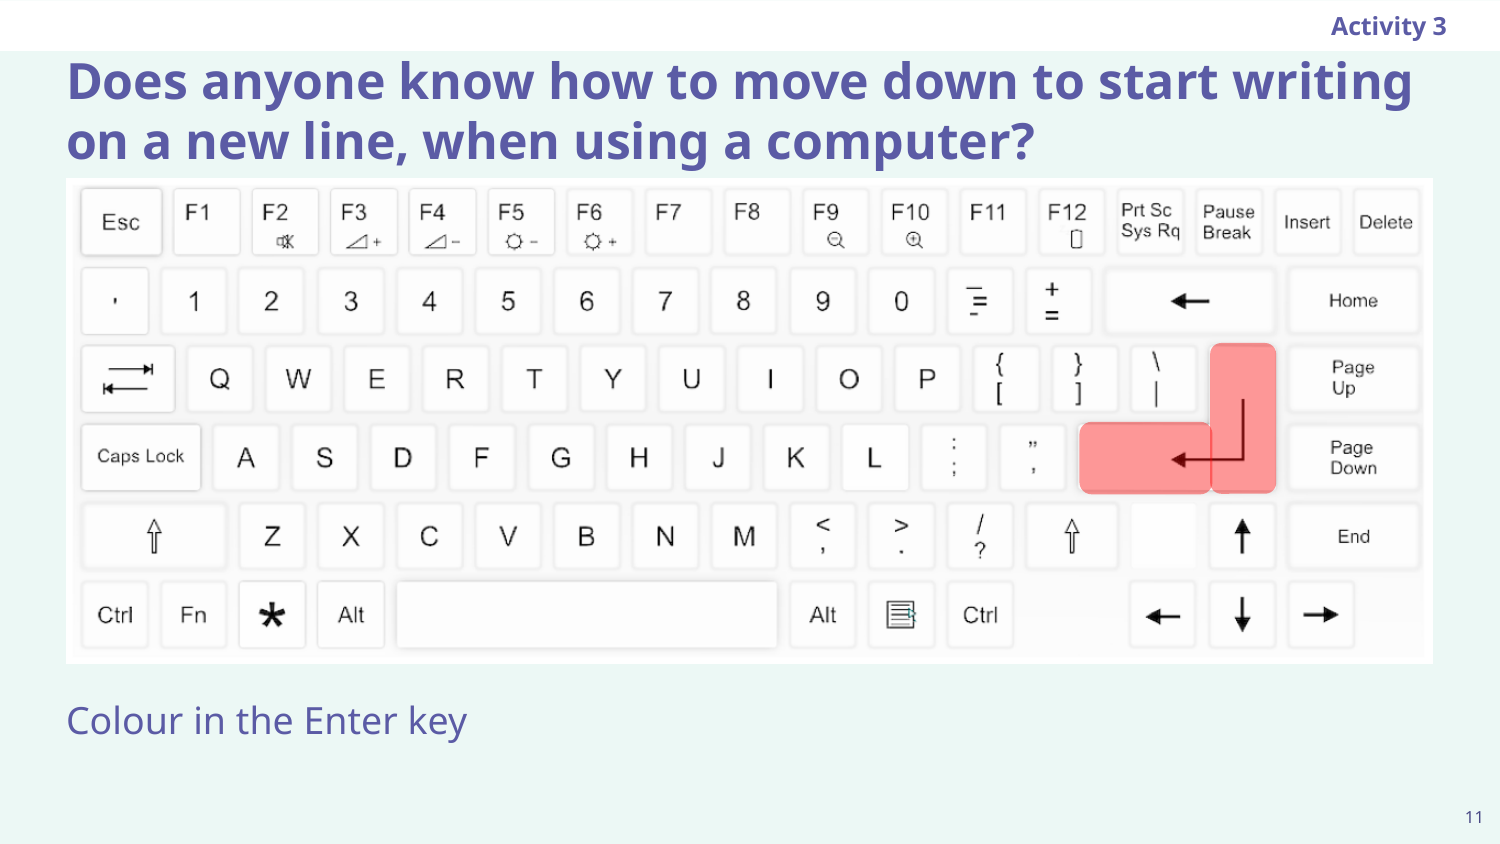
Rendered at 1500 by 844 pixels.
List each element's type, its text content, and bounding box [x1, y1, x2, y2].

picture [66, 177, 1434, 665]
subtitle Activity 3 [862, 0, 1448, 52]
slide_number ‹#› [1448, 792, 1500, 844]
list Colour in the Enter key [51, 675, 1449, 790]
title Does anyone know how to move down to start writing on a new line, when using a computer? [51, 52, 1449, 167]
